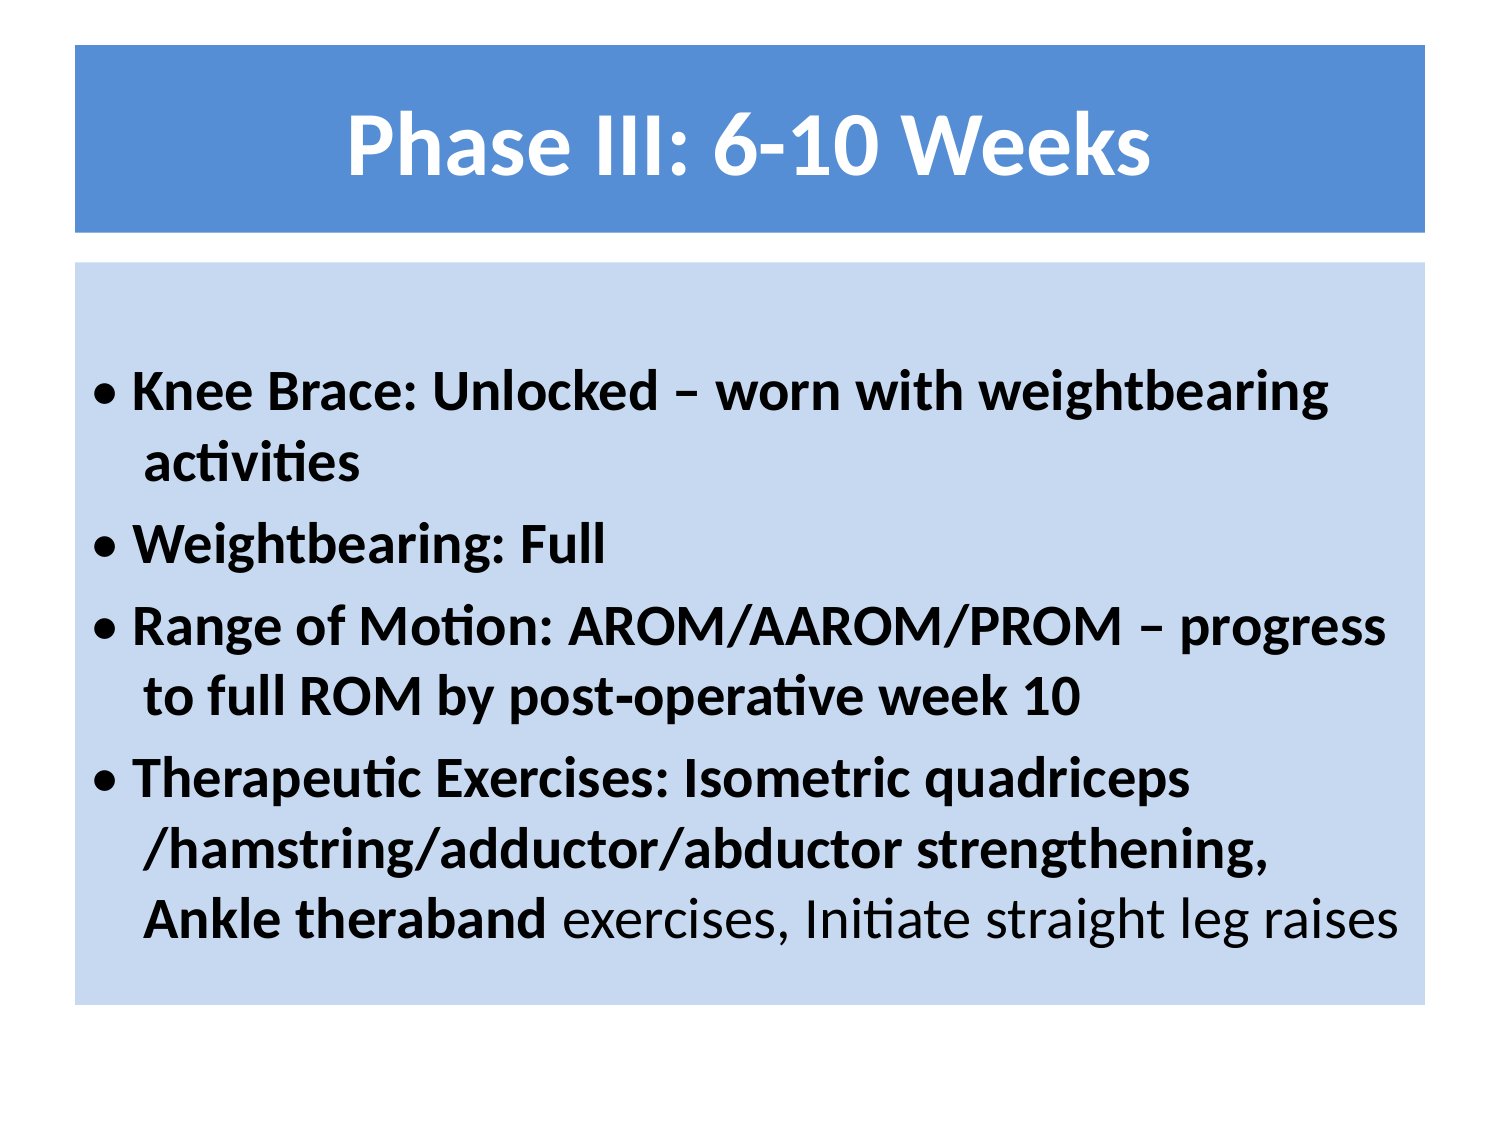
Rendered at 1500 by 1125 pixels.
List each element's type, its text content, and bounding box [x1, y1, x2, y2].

list • Knee Brace: Unlocked – worn with weightbearing activities • Weightbearing: Full • Range of Motion: AROM/AAROM/PROM – progress to full ROM by post‐operative week 10 • Therapeutic Exercises: Isometric quadriceps /hamstring/adductor/abductor strengthening, Ankle theraband exercises, Initiate straight leg raises [75, 262, 1425, 1005]
title Phase III: 6-10 Weeks [75, 45, 1425, 233]
